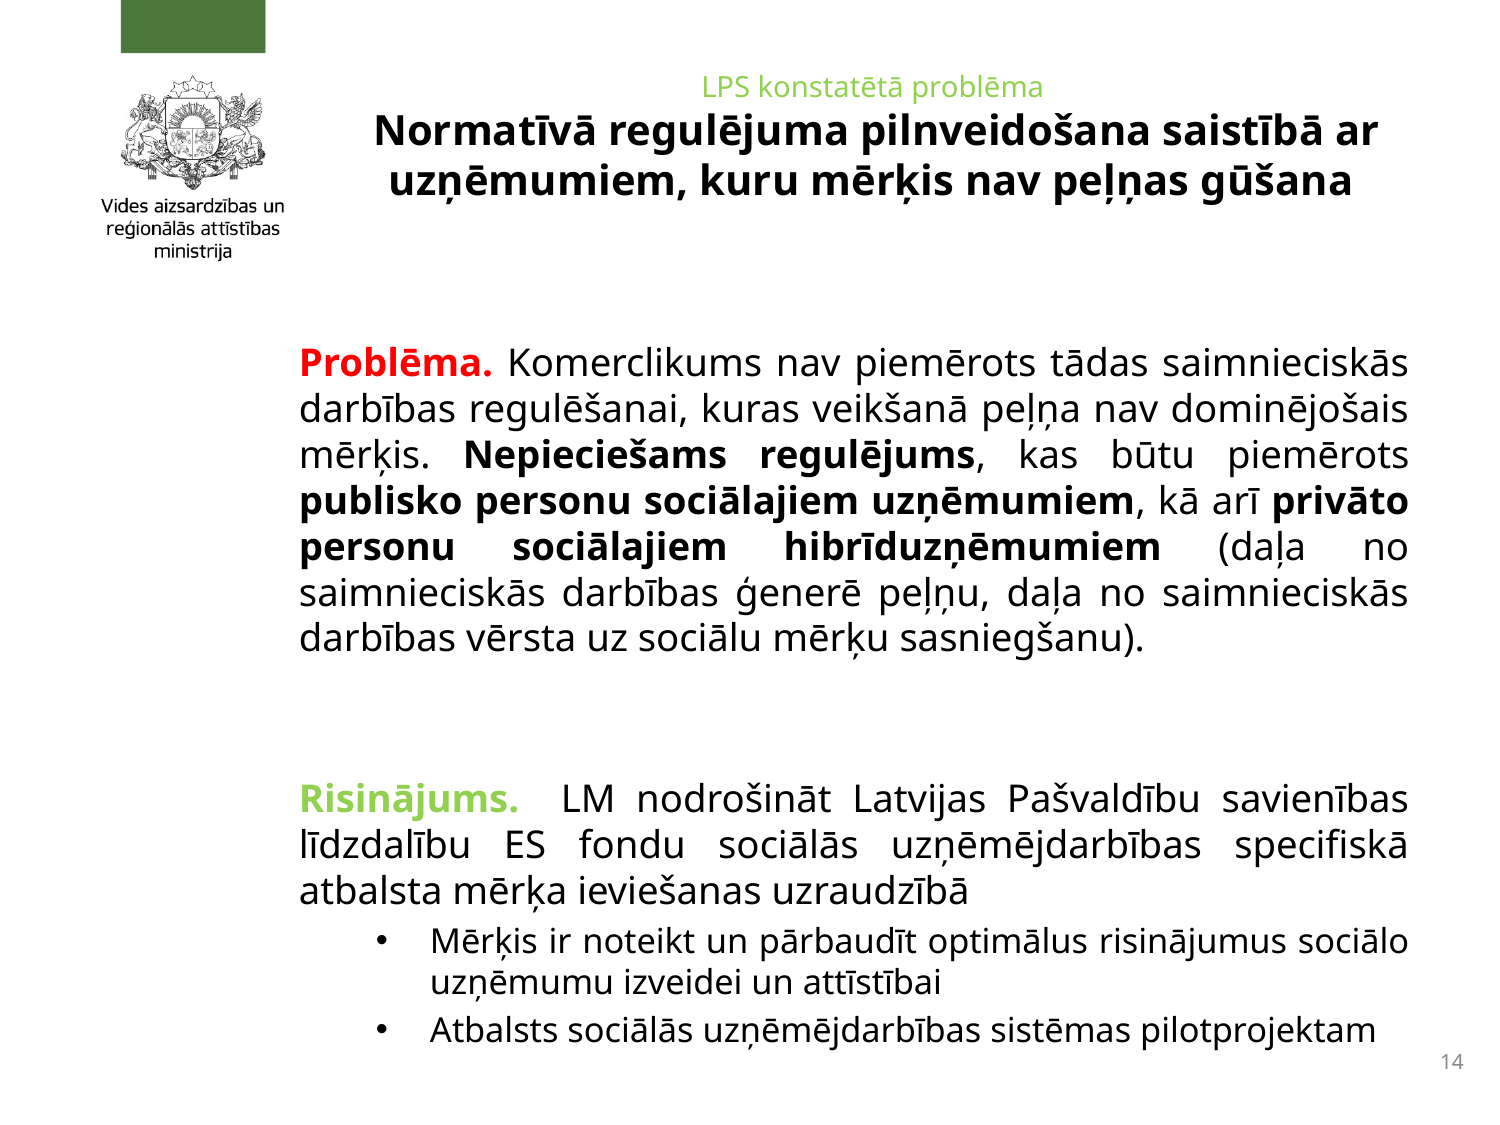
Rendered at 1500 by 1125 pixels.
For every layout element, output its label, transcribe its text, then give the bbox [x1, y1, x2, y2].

list Problēma. Komerclikums nav piemērots tādas saimnieciskās darbības regulēšanai, kuras veikšanā peļņa nav dominējošais mērķis. Nepieciešams regulējums, kas būtu piemērots publisko personu sociālajiem uzņēmumiem, kā arī privāto personu sociālajiem hibrīduzņēmumiem (daļa no saimnieciskās darbības ģenerē peļņu, daļa no saimnieciskās darbības vērsta uz sociālu mērķu sasniegšanu). Risinājums. LM nodrošināt Latvijas Pašvaldību savienības līdzdalību ES fondu sociālās uzņēmējdarbības specifiskā atbalsta mērķa ieviešanas uzraudzībā Mērķis ir noteikt un pārbaudīt optimālus risinājumus sociālo uzņēmumu izveidei un attīstībai Atbalsts sociālās uzņēmējdarbības sistēmas pilotprojektam [283, 330, 1426, 1125]
title LPS konstatētā problēma Normatīvā regulējuma pilnveidošana saistībā ar uzņēmumiem, kuru mērķis nav peļņas gūšana [340, 60, 1413, 257]
slide_number 14 [1400, 1037, 1480, 1088]
picture [48, 0, 338, 321]
